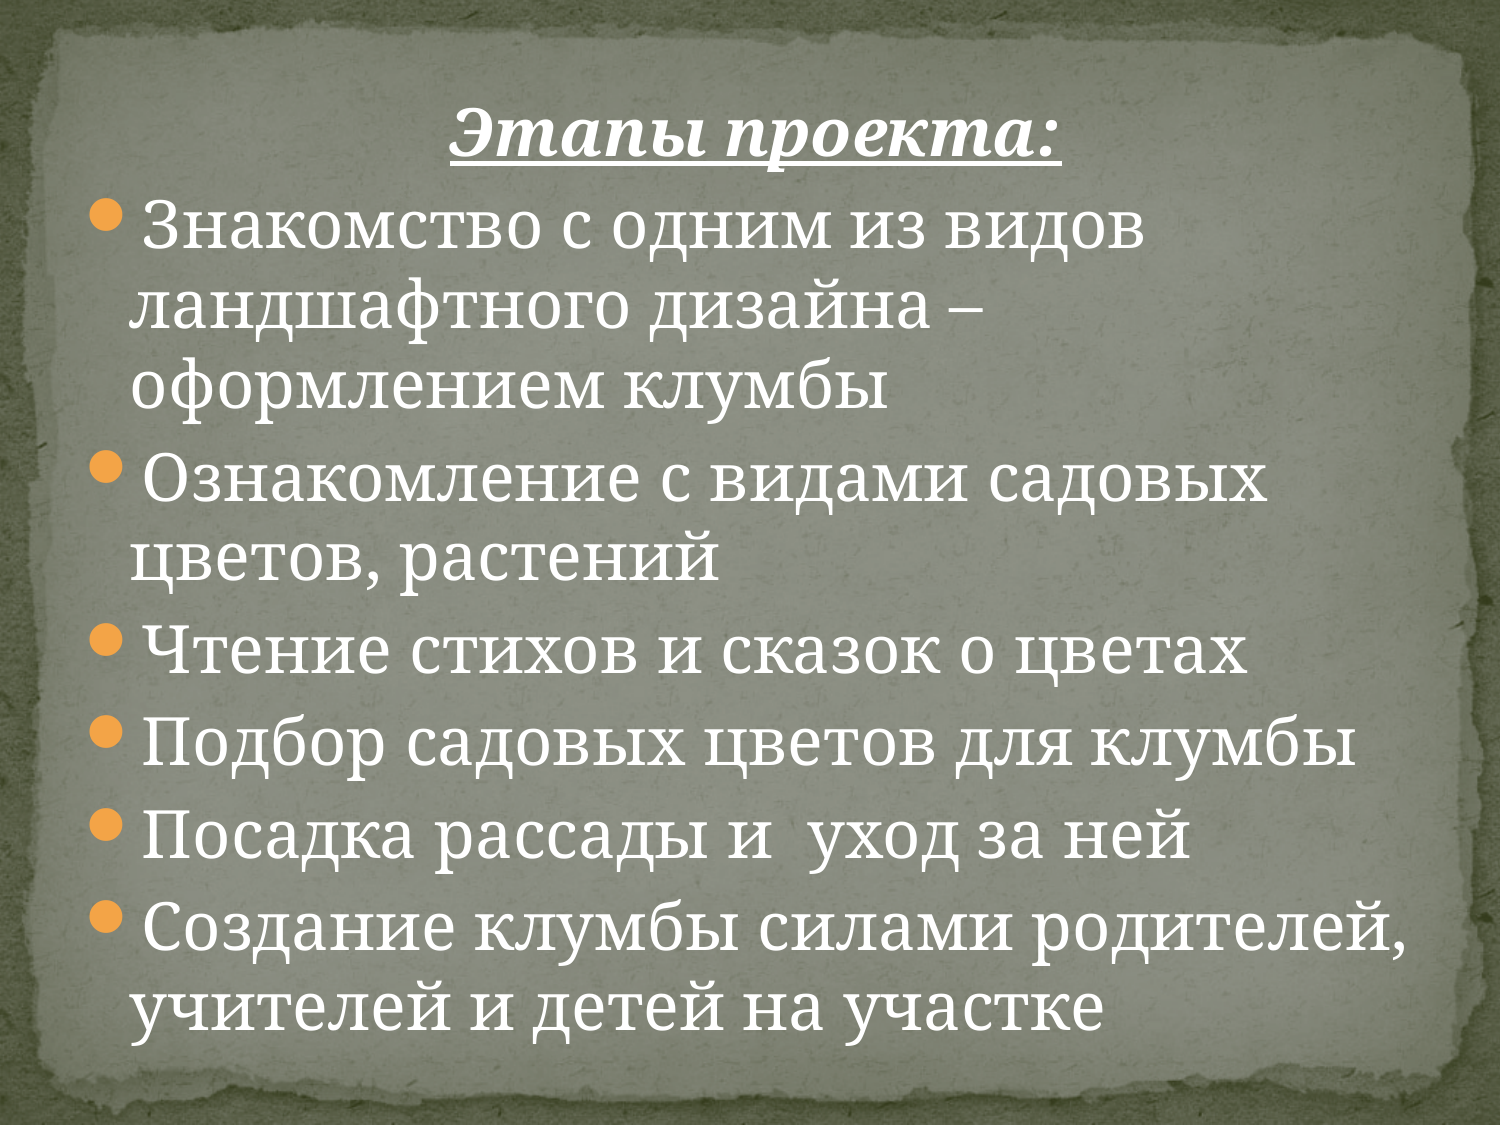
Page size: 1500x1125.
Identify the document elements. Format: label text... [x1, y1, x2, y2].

list Этапы проекта: Знакомство с одним из видов ландшафтного дизайна – оформлением клумбы Ознакомление с видами садовых цветов, растений Чтение стихов и сказок о цветах Подбор садовых цветов для клумбы Посадка рассады и уход за ней Создание клумбы силами родителей, учителей и детей на участке [70, 82, 1442, 1067]
